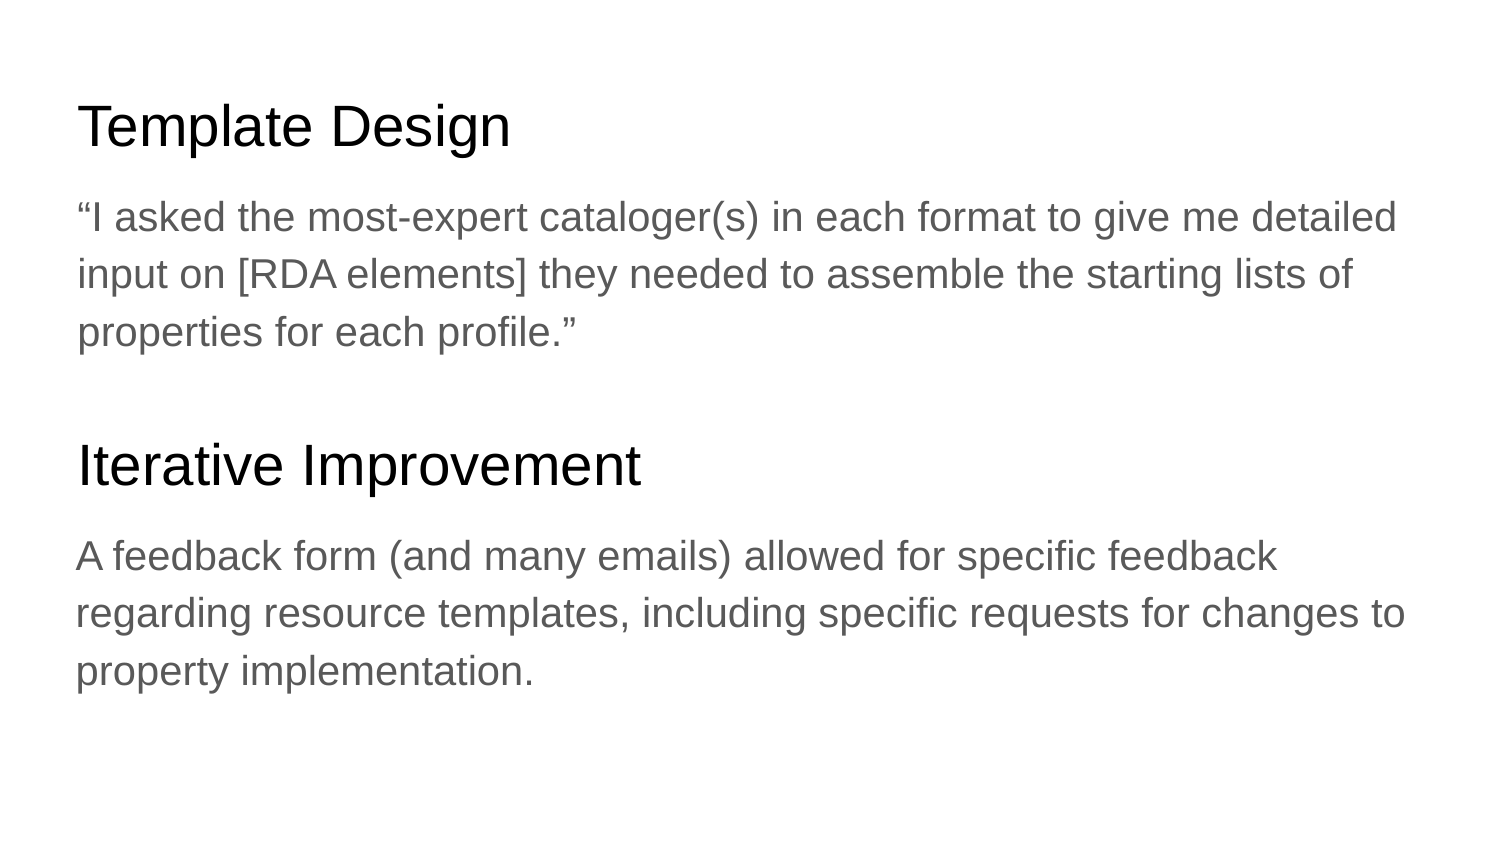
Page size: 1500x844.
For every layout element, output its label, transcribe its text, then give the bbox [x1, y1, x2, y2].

title Template Design [62, 72, 1461, 166]
title Iterative Improvement [62, 412, 1461, 507]
list “I asked the most-expert cataloger(s) in each format to give me detailed input on [RDA elements] they needed to assemble the starting lists of properties for each profile.” [62, 166, 1461, 376]
text_box A feedback form (and many emails) allowed for specific feedback regarding resource templates, including specific requests for changes to property implementation. [60, 506, 1440, 709]
